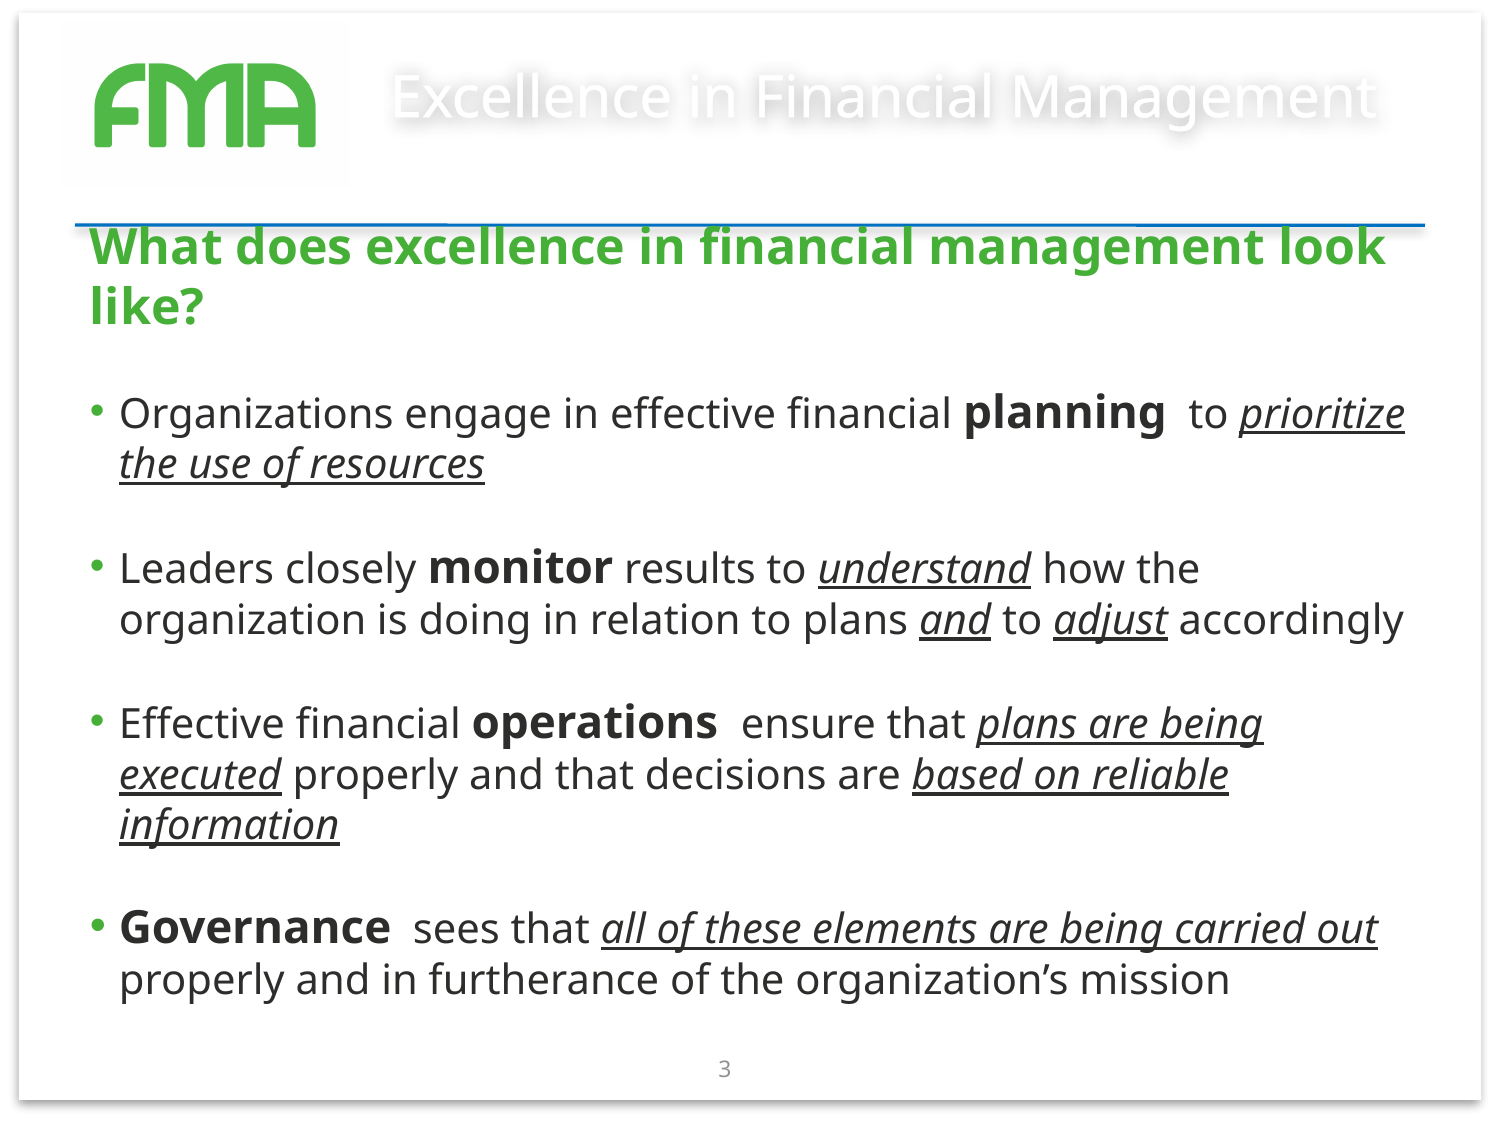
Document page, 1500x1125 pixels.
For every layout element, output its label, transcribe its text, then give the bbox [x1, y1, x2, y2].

list What does excellence in financial management look like? [75, 237, 1425, 343]
picture [60, 22, 350, 188]
list Organizations engage in effective financial planning to prioritize the use of resources Leaders closely monitor results to understand how the organization is doing in relation to plans and to adjust accordingly Effective financial operations ensure that plans are being executed properly and that decisions are based on reliable information Governance sees that all of these elements are being carried out properly and in furtherance of the organization’s mission [75, 375, 1425, 988]
title Excellence in Financial Management [375, 22, 1425, 165]
